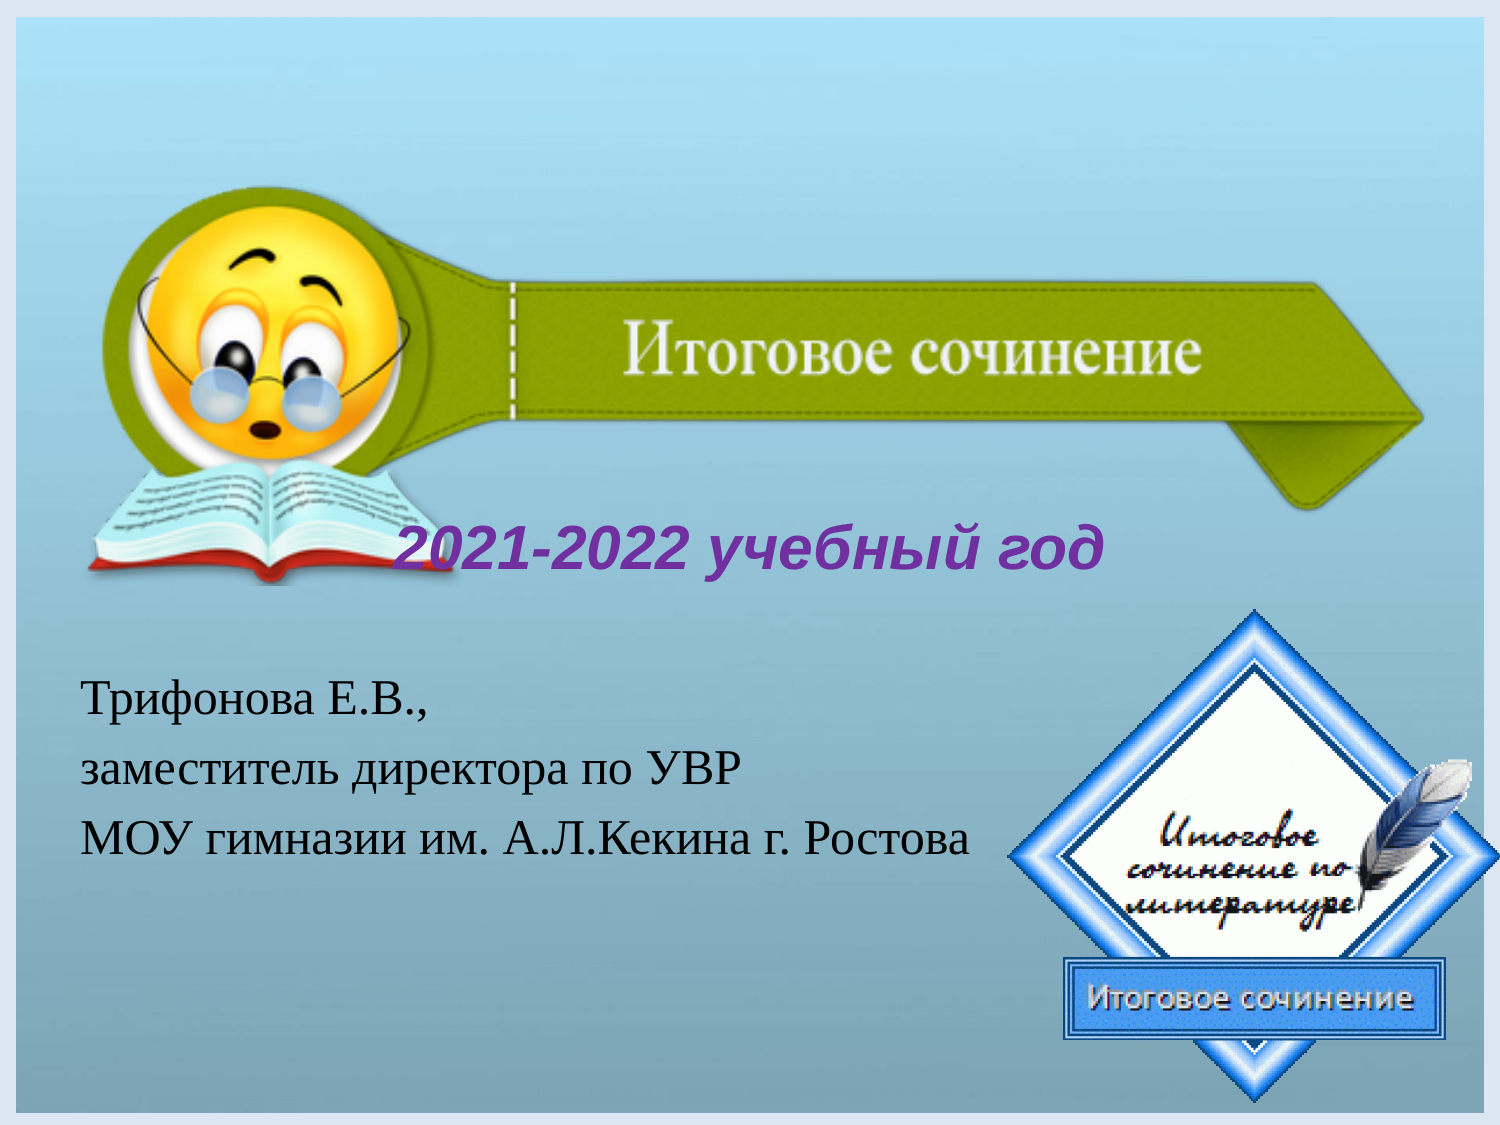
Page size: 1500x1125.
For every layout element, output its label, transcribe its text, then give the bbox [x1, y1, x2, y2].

picture [1007, 609, 1500, 1104]
picture [0, 125, 1500, 586]
subtitle Трифонова Е.В., заместитель директора по УВР МОУ гимназии им. А.Л.Кекина г. Ростова [64, 656, 1002, 925]
title 2021-2022 учебный год [112, 349, 1388, 591]
